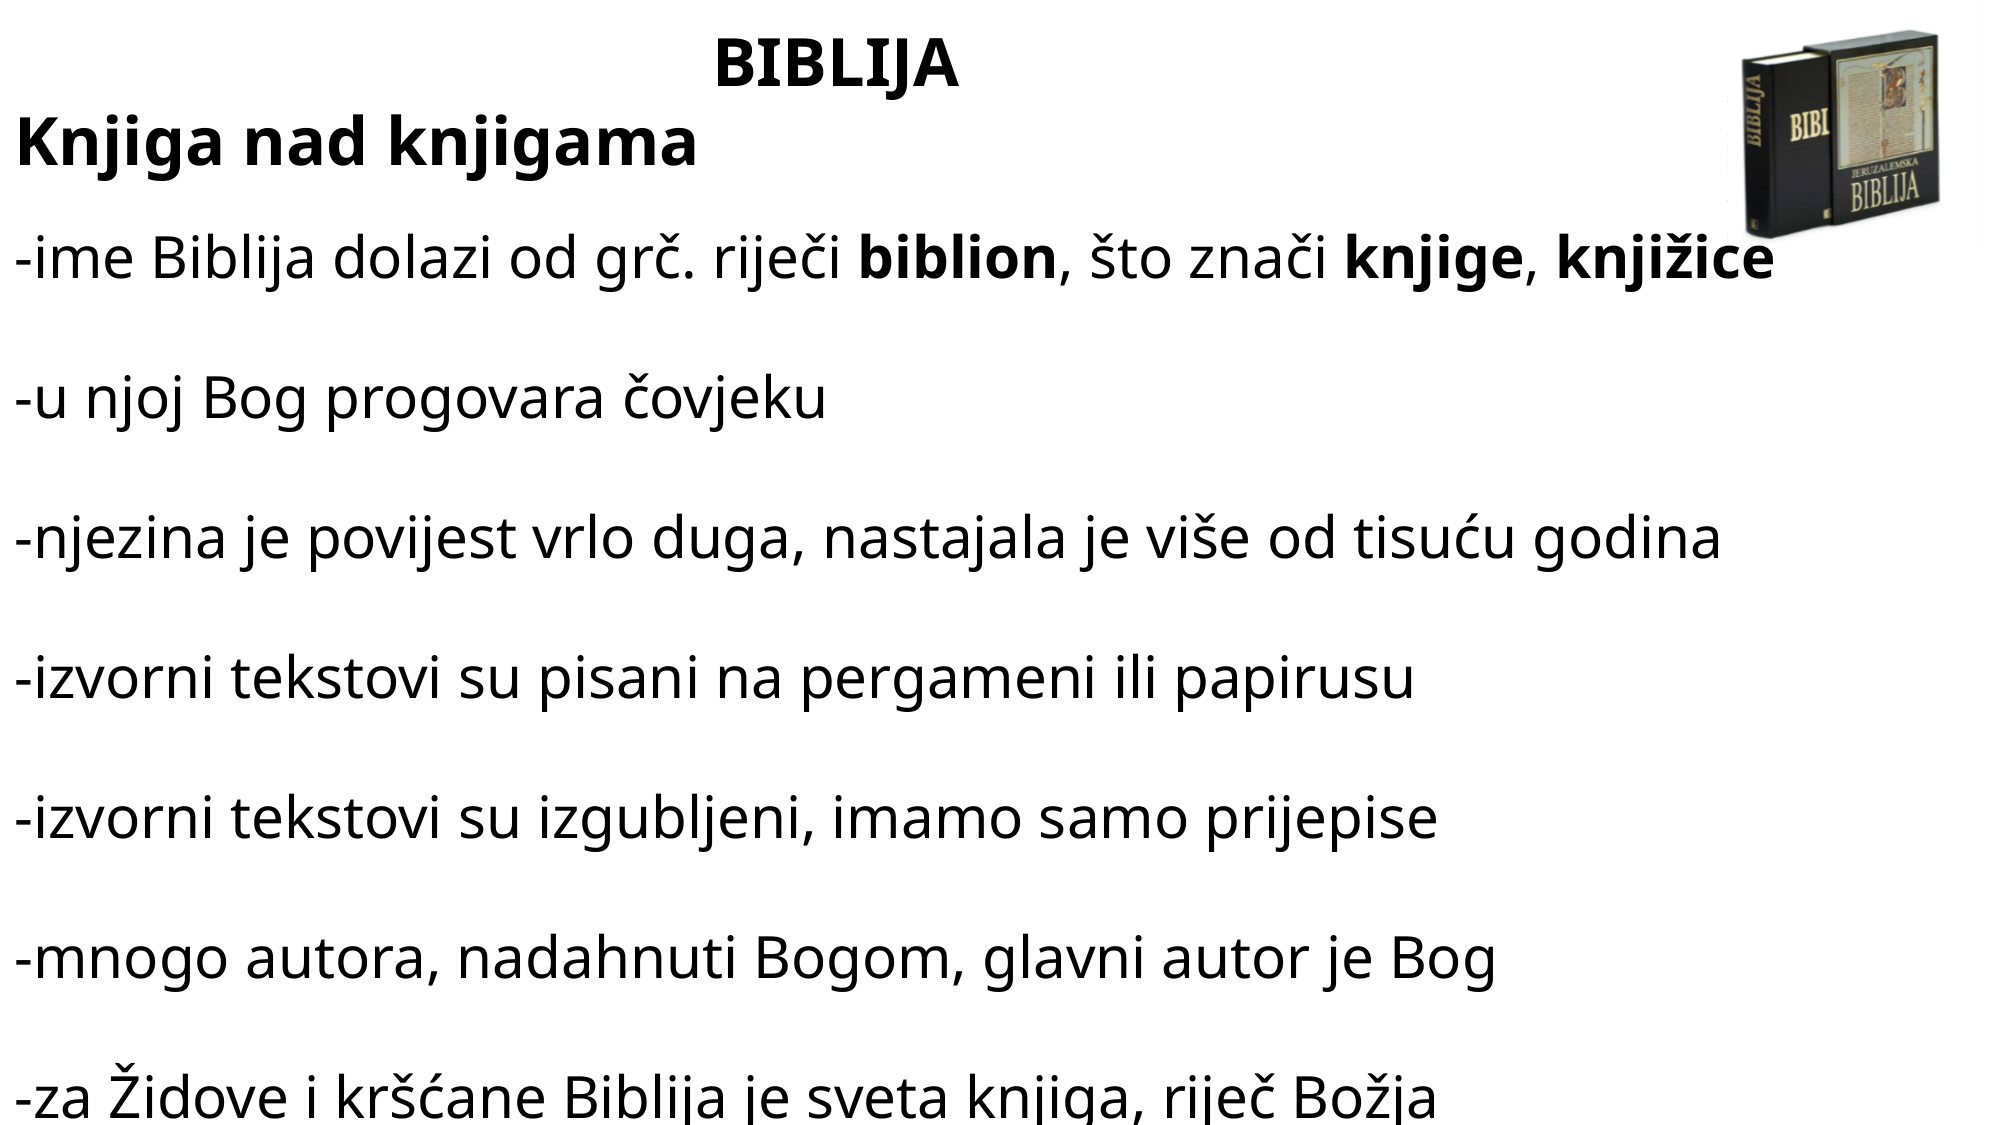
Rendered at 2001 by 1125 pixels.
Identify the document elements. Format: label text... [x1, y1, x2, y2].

text_box Knjiga nad knjigama [0, 91, 1045, 187]
text_box -ime Biblija dolazi od grč. riječi biblion, što znači knjige, knjižice -u njoj Bog progovara čovjeku -njezina je povijest vrlo duga, nastajala je više od tisuću godina -izvorni tekstovi su pisani na pergameni ili papirusu -izvorni tekstovi su izgubljeni, imamo samo prijepise -mnogo autora, nadahnuti Bogom, glavni autor je Bog -za Židove i kršćane Biblija je sveta knjiga, riječ Božja [0, 212, 2000, 1125]
text_box BIBLIJA [697, 12, 1059, 108]
picture [1727, 4, 1980, 247]
